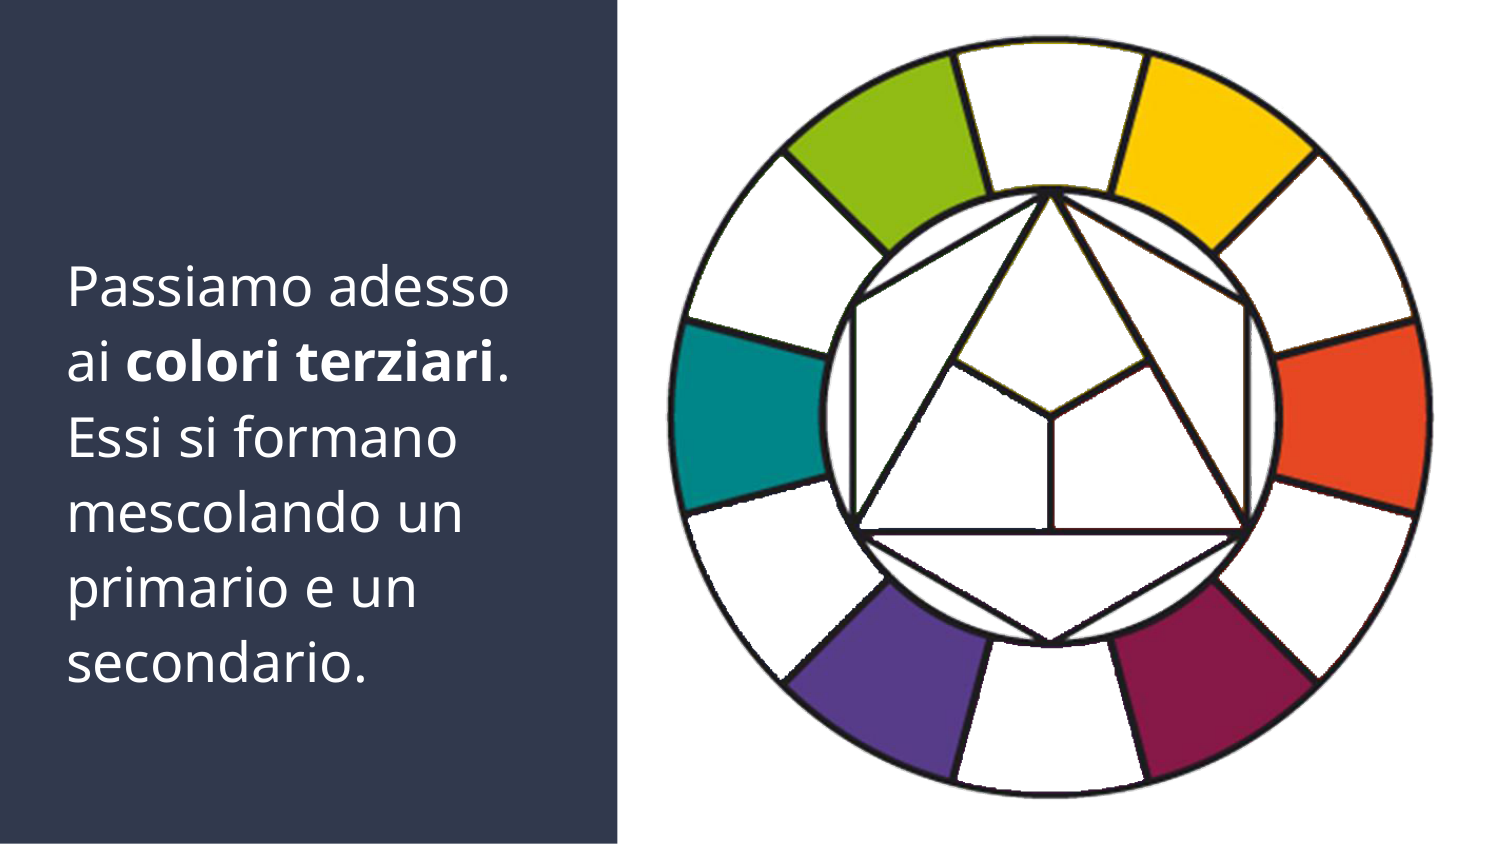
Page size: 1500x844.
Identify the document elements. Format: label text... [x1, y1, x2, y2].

title Passiamo adesso ai colori terziari. Essi si formano mescolando un primario e un secondario. [51, 82, 565, 717]
picture [650, 24, 1455, 819]
